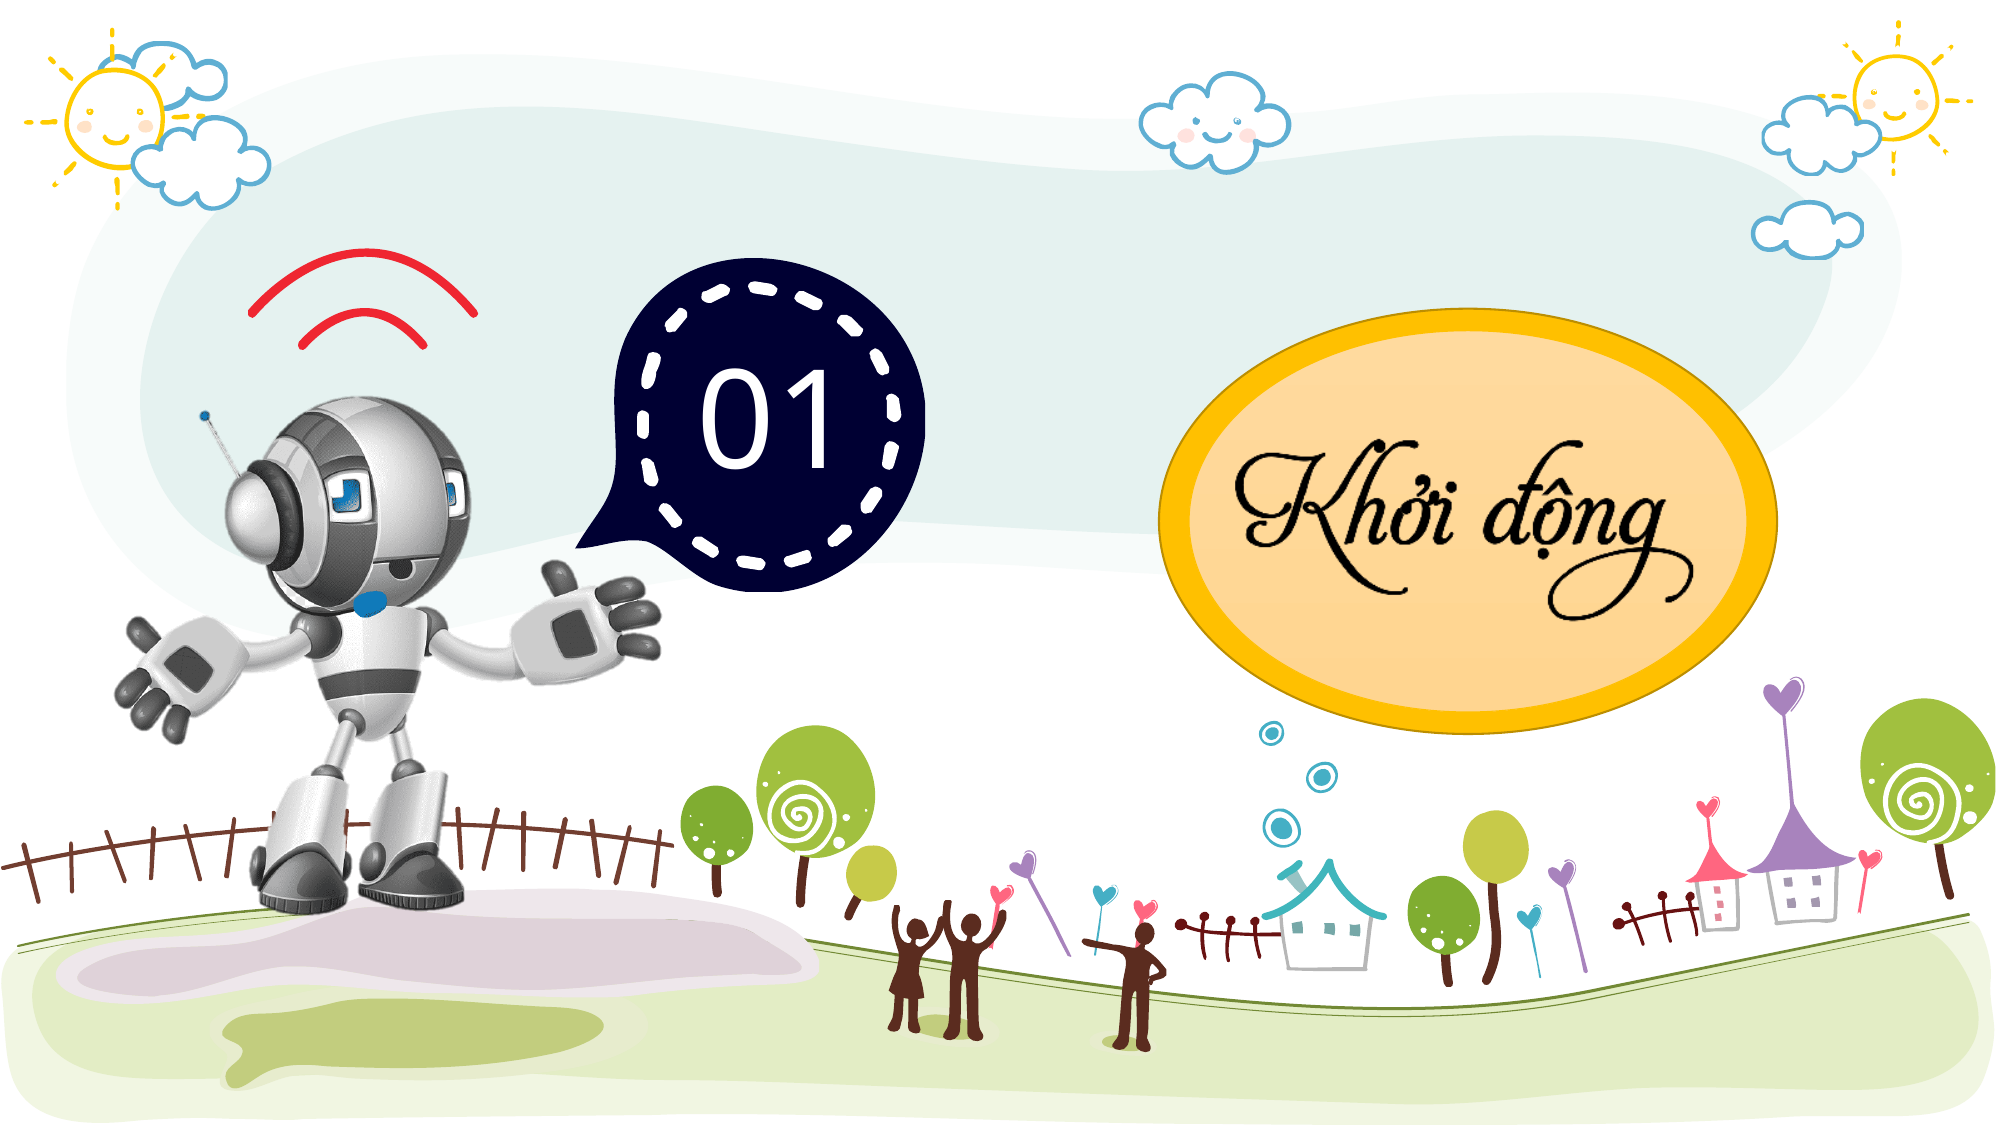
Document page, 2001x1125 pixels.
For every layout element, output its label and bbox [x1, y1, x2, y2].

text_box [1158, 308, 1778, 734]
text_box [575, 255, 926, 592]
picture [0, 19, 1996, 1125]
picture [1224, 424, 1712, 634]
